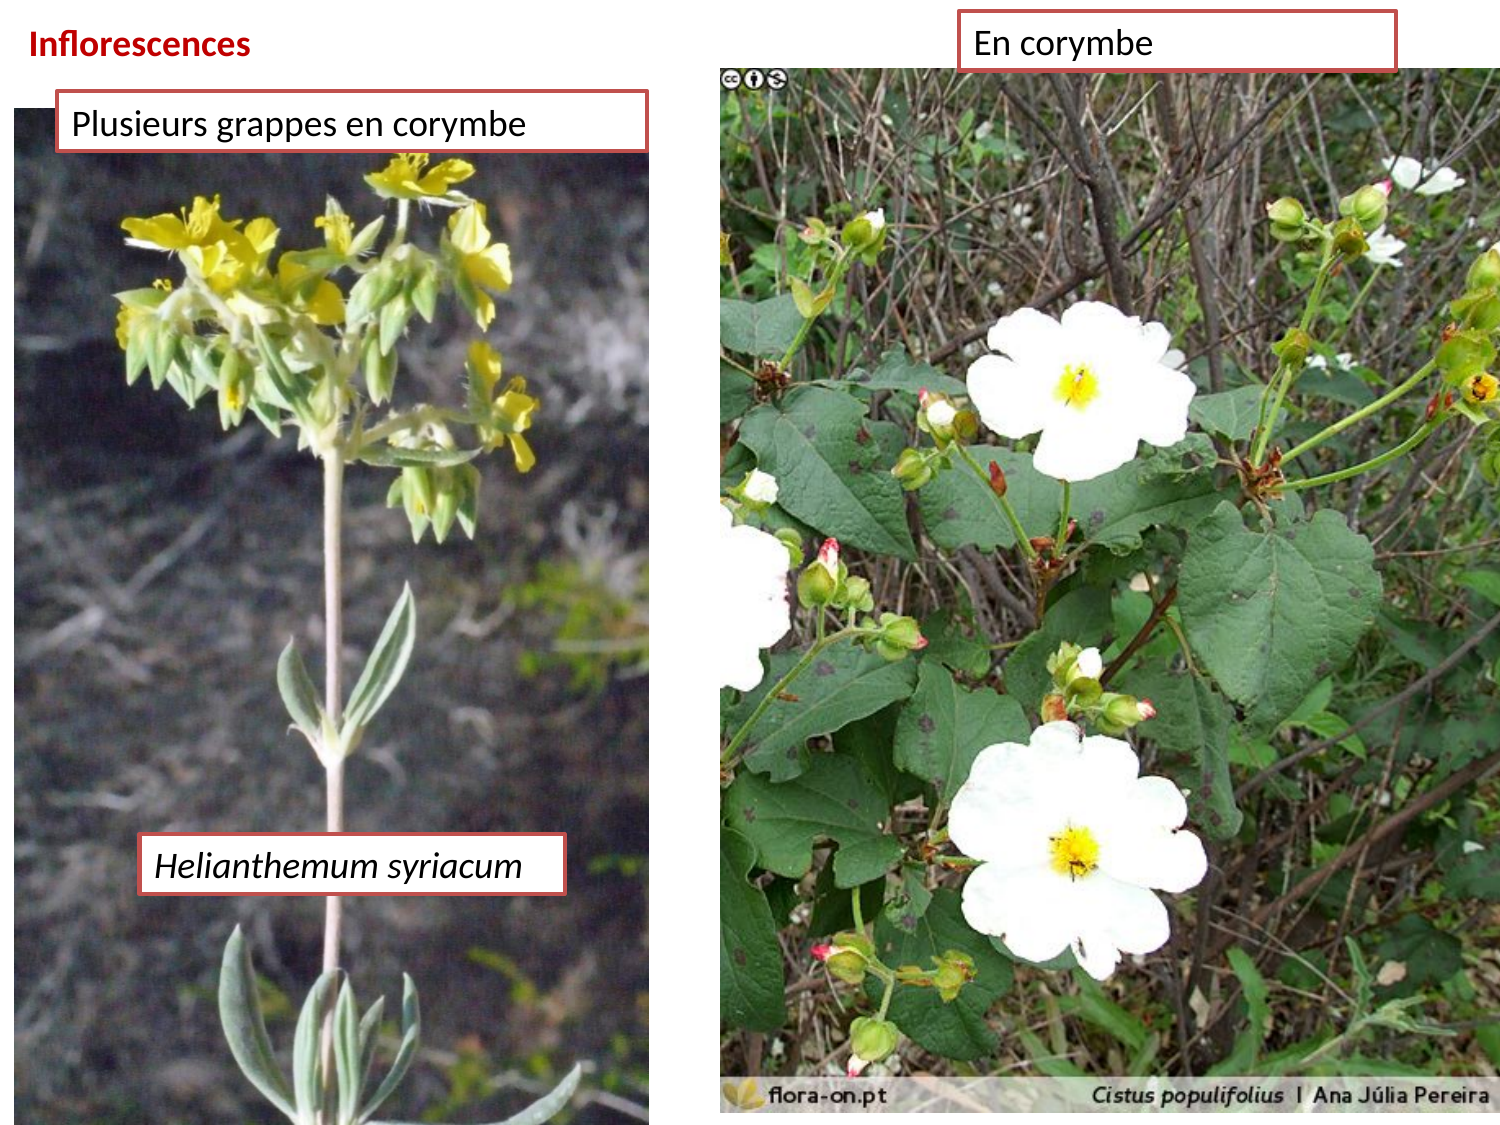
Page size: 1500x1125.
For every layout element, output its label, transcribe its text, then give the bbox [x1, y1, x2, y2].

text_box En corymbe [957, 9, 1398, 66]
text_box Plusieurs grappes en corymbe [55, 89, 649, 108]
text_box Inflorescences [13, 11, 428, 72]
picture [13, 108, 649, 1125]
picture [720, 67, 1500, 1113]
